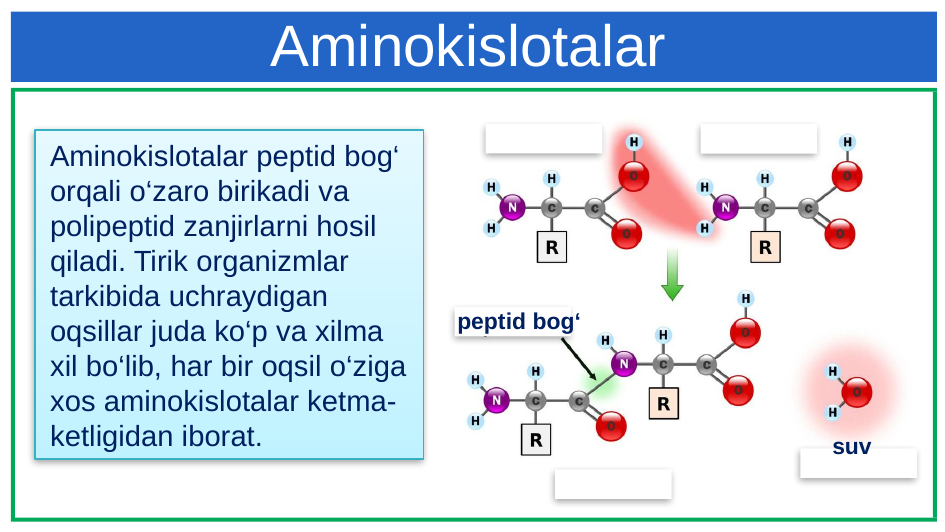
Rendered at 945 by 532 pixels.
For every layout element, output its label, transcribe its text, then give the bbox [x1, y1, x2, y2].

text_box peptid bog‘ [442, 298, 453, 342]
text_box Aminokislotalar [256, 0, 682, 86]
text_box Aminokislotalar peptid bog‘ orqali o‘zaro birikadi va polipeptid zanjirlarni hosil qiladi. Tirik organizmlar tarkibida uchraydigan oqsillar juda ko‘p va xilma xil bo‘lib, har bir oqsil o‘ziga xos aminokislotalar ketma-ketligidan iborat. [34, 129, 424, 460]
picture [458, 117, 913, 490]
